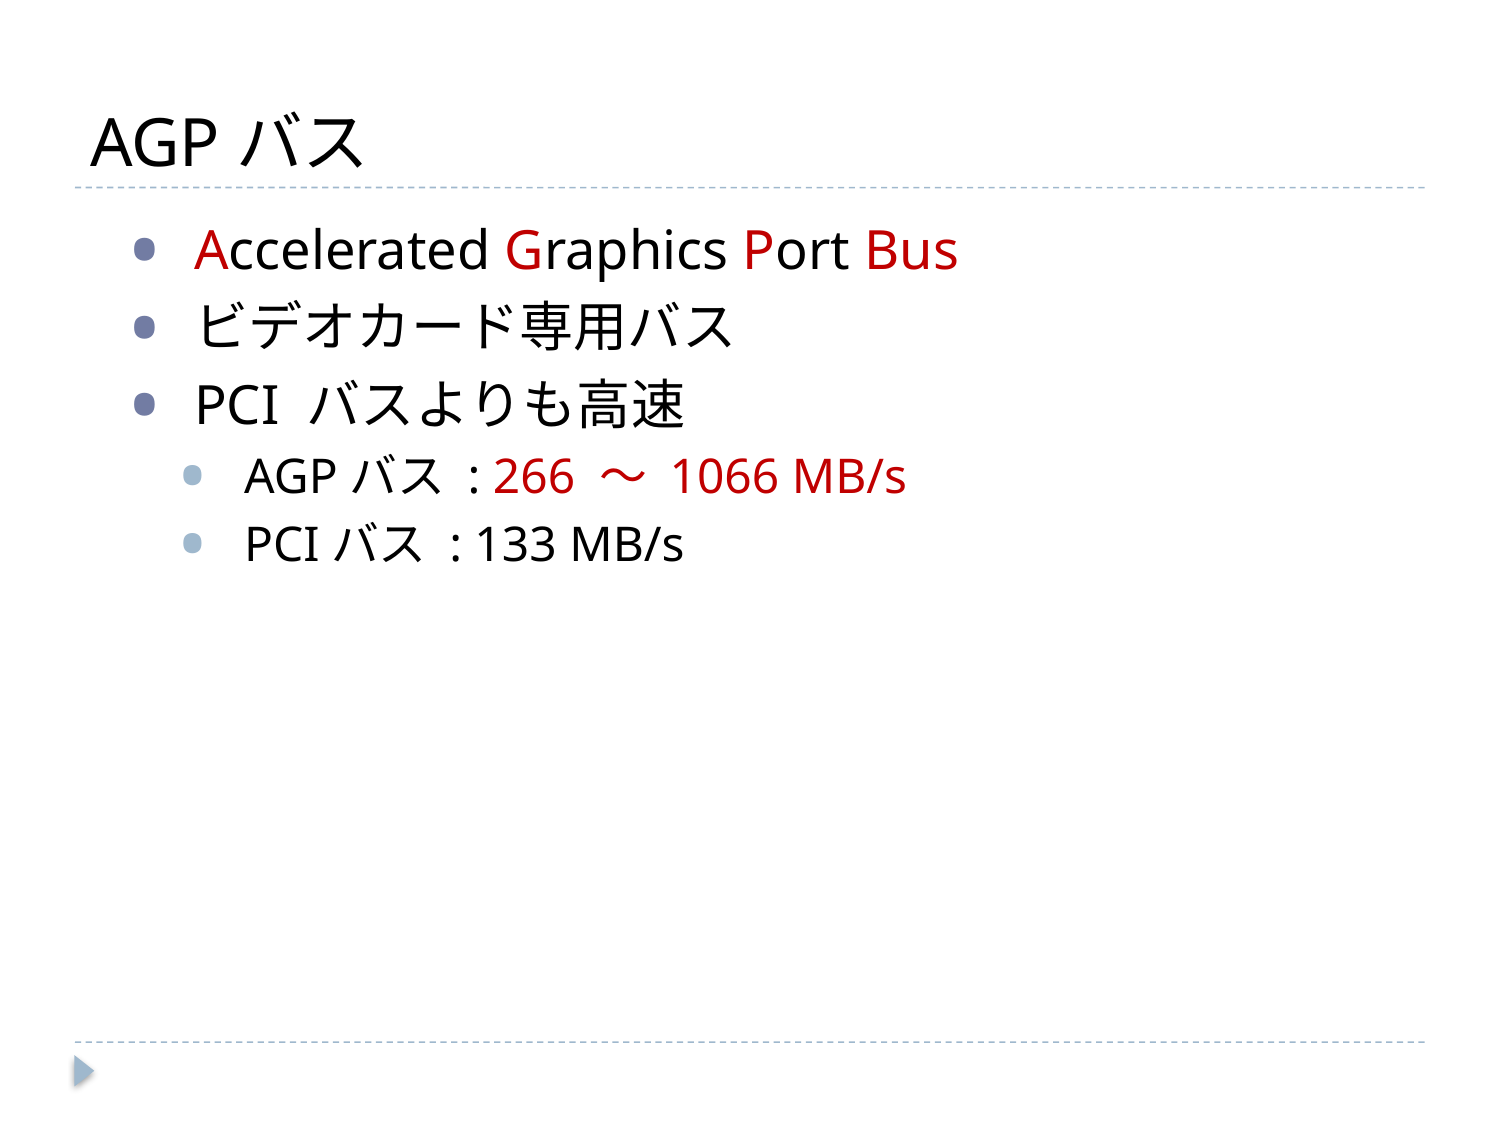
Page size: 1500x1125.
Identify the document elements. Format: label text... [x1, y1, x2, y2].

list Accelerated Graphics Port Bus ビデオカード専用バス PCI バスよりも高速 AGPバス : 266 〜 1066 MB/s PCIバス : 133 MB/s [74, 199, 1426, 587]
title AGPバス [74, 24, 1426, 188]
